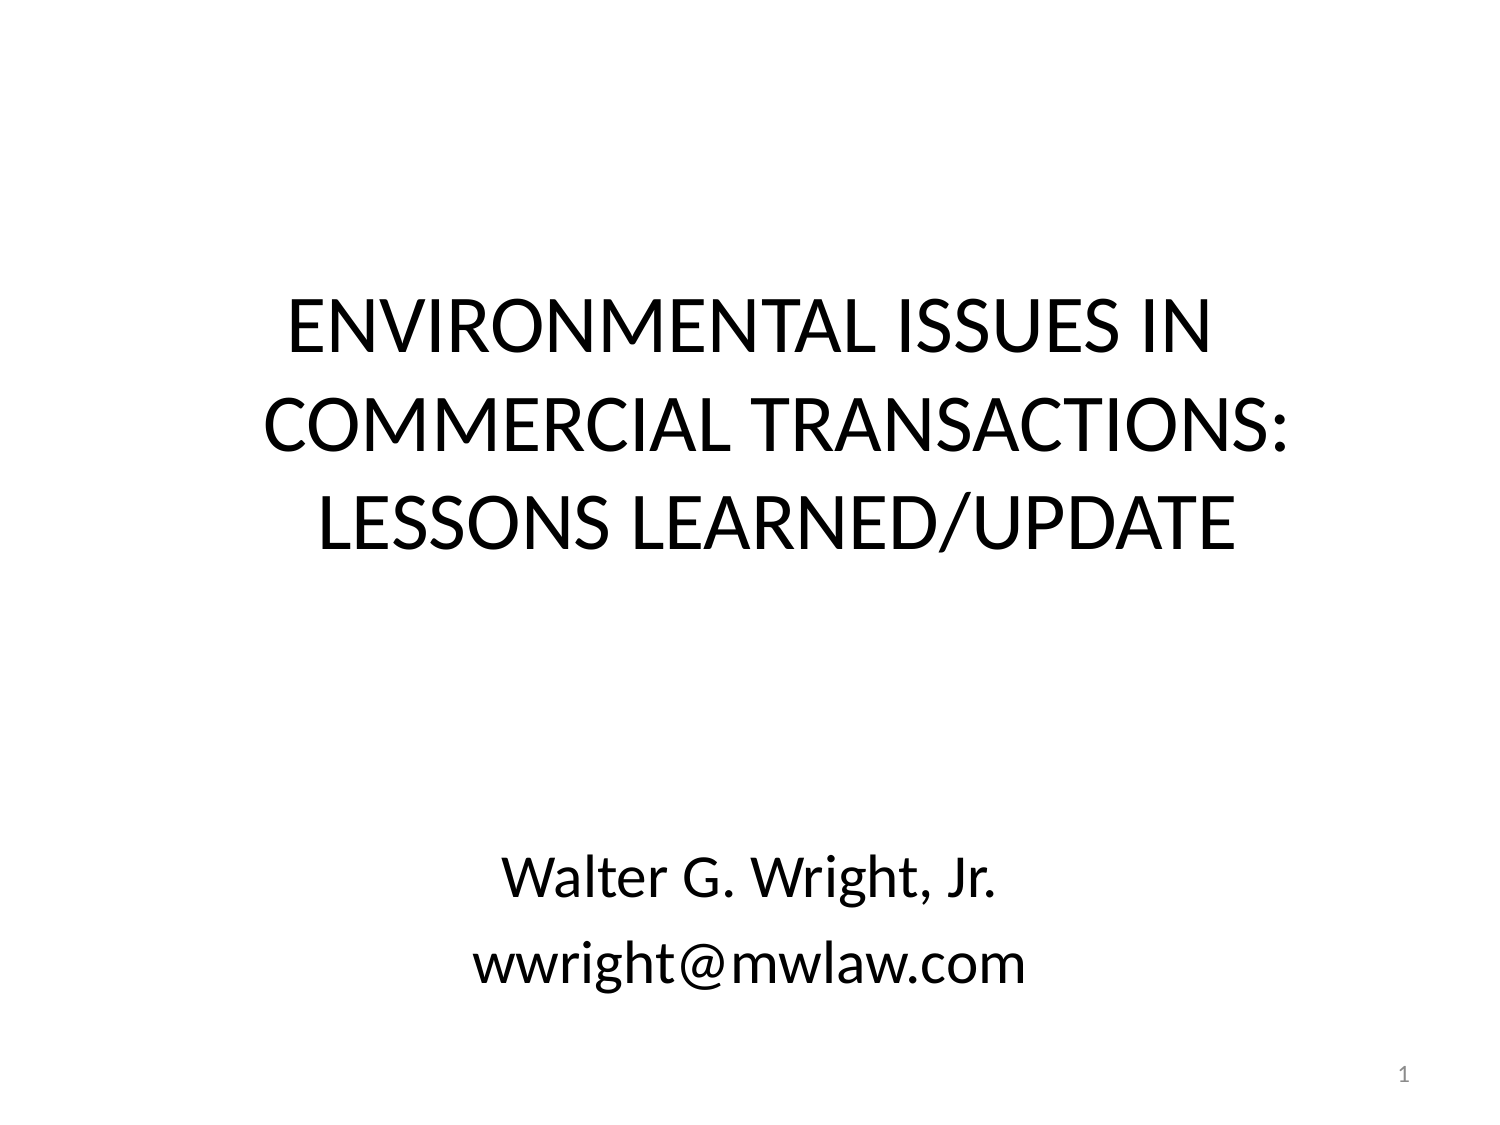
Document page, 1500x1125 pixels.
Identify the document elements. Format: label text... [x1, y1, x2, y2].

slide_number 1 [1074, 1042, 1425, 1103]
list ENVIRONMENTAL ISSUES IN COMMERCIAL TRANSACTIONS: LESSONS LEARNED/UPDATE Walter G. Wright, Jr. wwright@mwlaw.com [75, 262, 1425, 1005]
